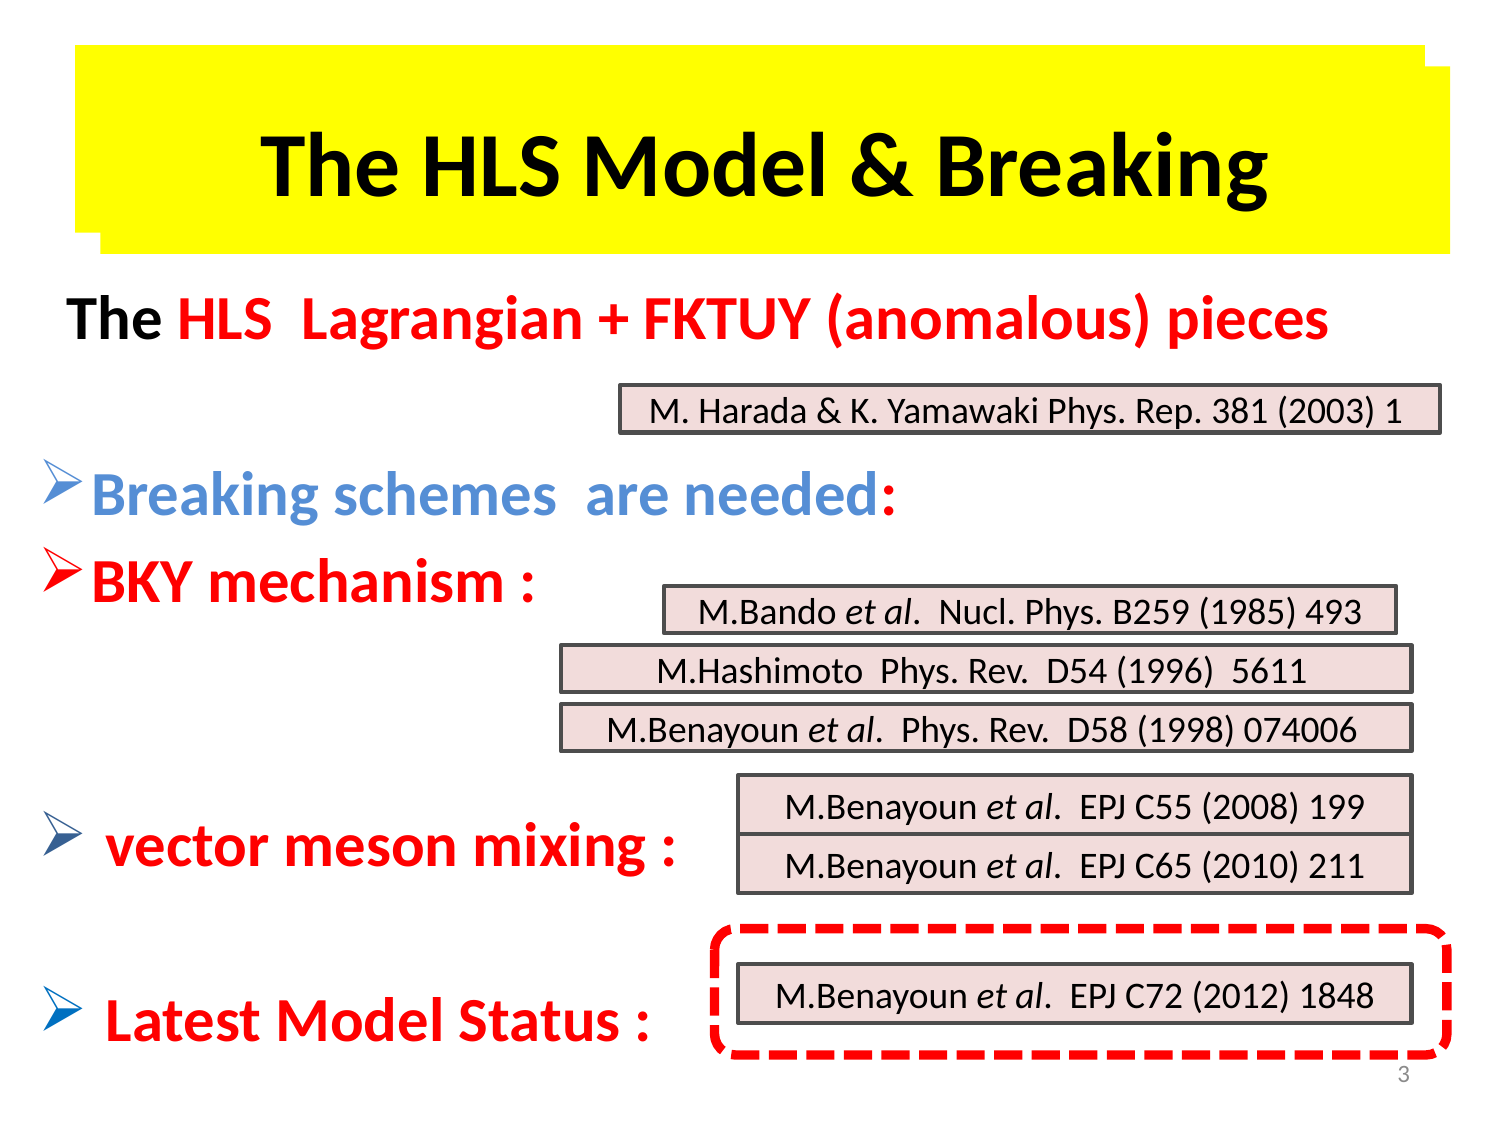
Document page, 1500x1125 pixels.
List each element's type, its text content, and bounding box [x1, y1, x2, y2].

text_box M.Bando et al. Nucl. Phys. B259 (1985) 493 [663, 586, 1397, 634]
text_box M.Hashimoto Phys. Rev. D54 (1996) 5611 [560, 645, 1412, 693]
text_box [712, 926, 1450, 1058]
text_box M.Benayoun et al. EPJ C55 (2008) 199 [738, 775, 1412, 834]
text_box M.Benayoun et al. EPJ C65 (2010) 211 [738, 834, 1412, 894]
text_box M.Benayoun et al. Phys. Rev. D58 (1998) 074006 [560, 704, 1412, 752]
slide_number 3 [1074, 1056, 1425, 1103]
text_box The HLS Model & Breaking [100, 66, 1451, 254]
list The HLS Lagrangian + FKTUY (anomalous) pieces Breaking schemes are needed: BKY mechanism : vector meson mixing : Latest Model Status : [23, 269, 1500, 1067]
title NSK2:: Breaking the HLS Model [75, 45, 1425, 233]
text_box M. Harada & K. Yamawaki Phys. Rep. 381 (2003) 1 [620, 385, 1441, 433]
